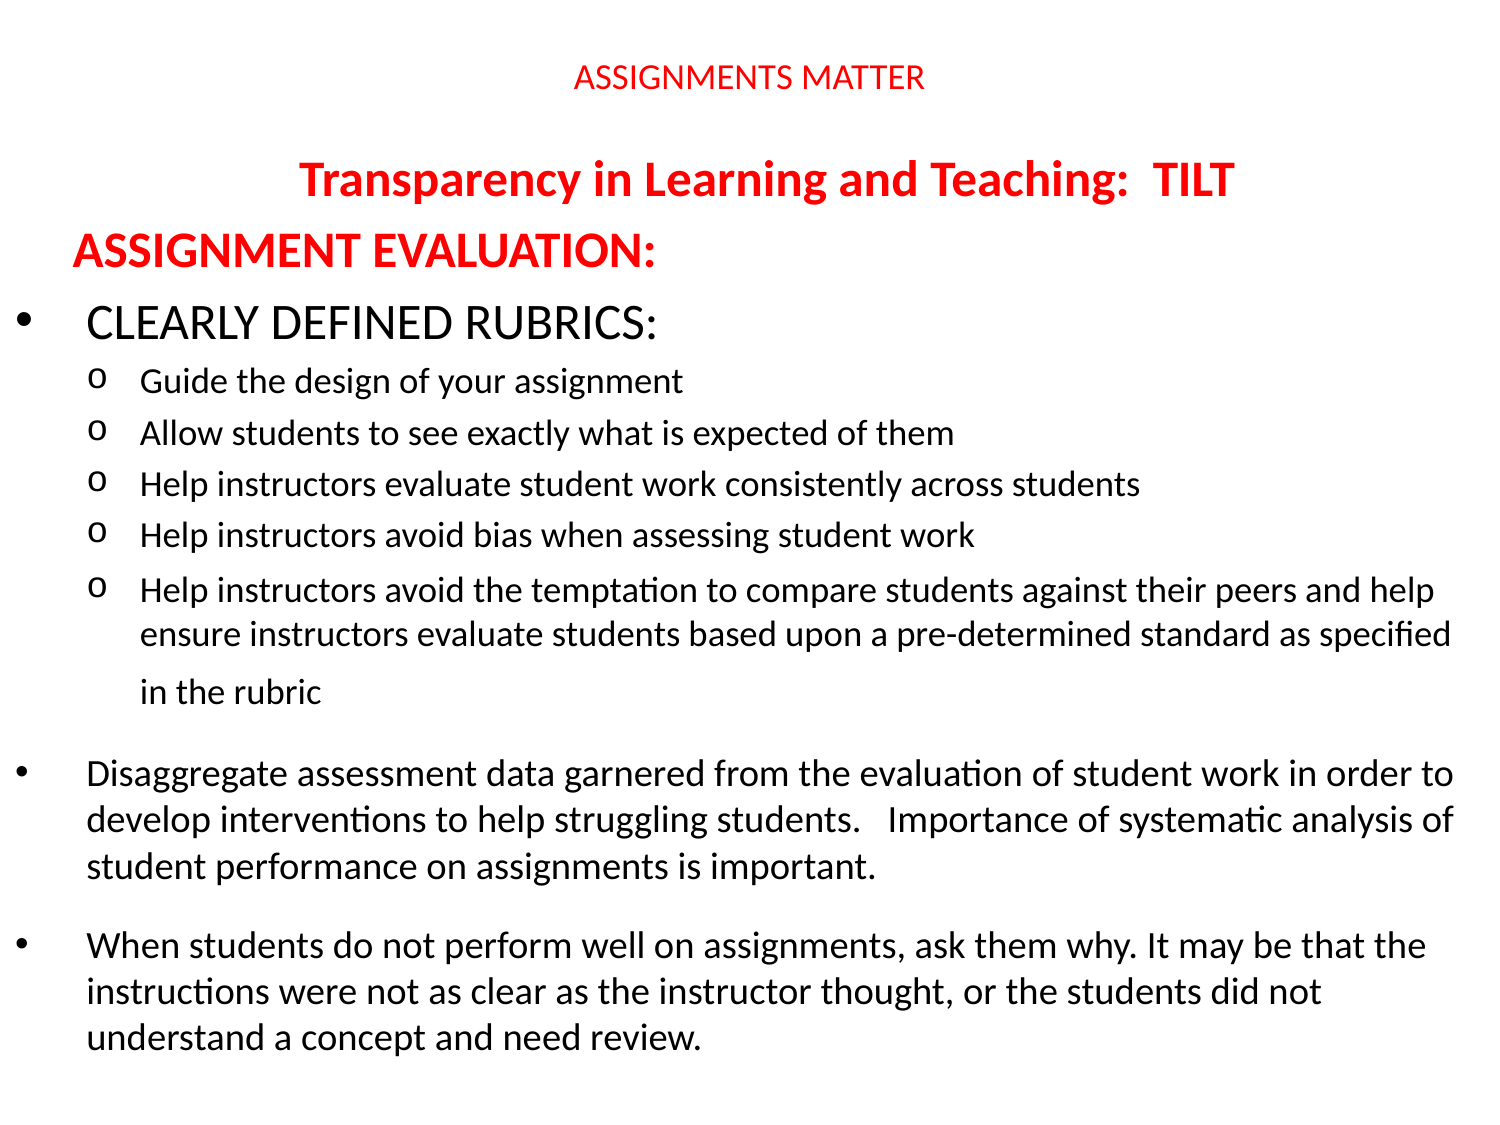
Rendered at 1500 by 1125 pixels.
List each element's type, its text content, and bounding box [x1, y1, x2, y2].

title ASSIGNMENTS MATTER [112, 0, 1388, 137]
subtitle Transparency in Learning and Teaching: TILT ASSIGNMENT EVALUATION: CLEARLY DEFINED RUBRICS: Guide the design of your assignment Allow students to see exactly what is expected of them Help instructors evaluate student work consistently across students Help instructors avoid bias when assessing student work Help instructors avoid the temptation to compare students against their peers and help ensure instructors evaluate students based upon a pre-determined standard as specified in the rubric Disaggregate assessment data garnered from the evaluation of student work in order to develop interventions to help struggling students. Importance of systematic analysis of student performance on assignments is important. When students do not perform well on assignments, ask them why. It may be that the instructions were not as clear as the instructor thought, or the students did not understand a concept and need review. [0, 137, 1475, 1075]
